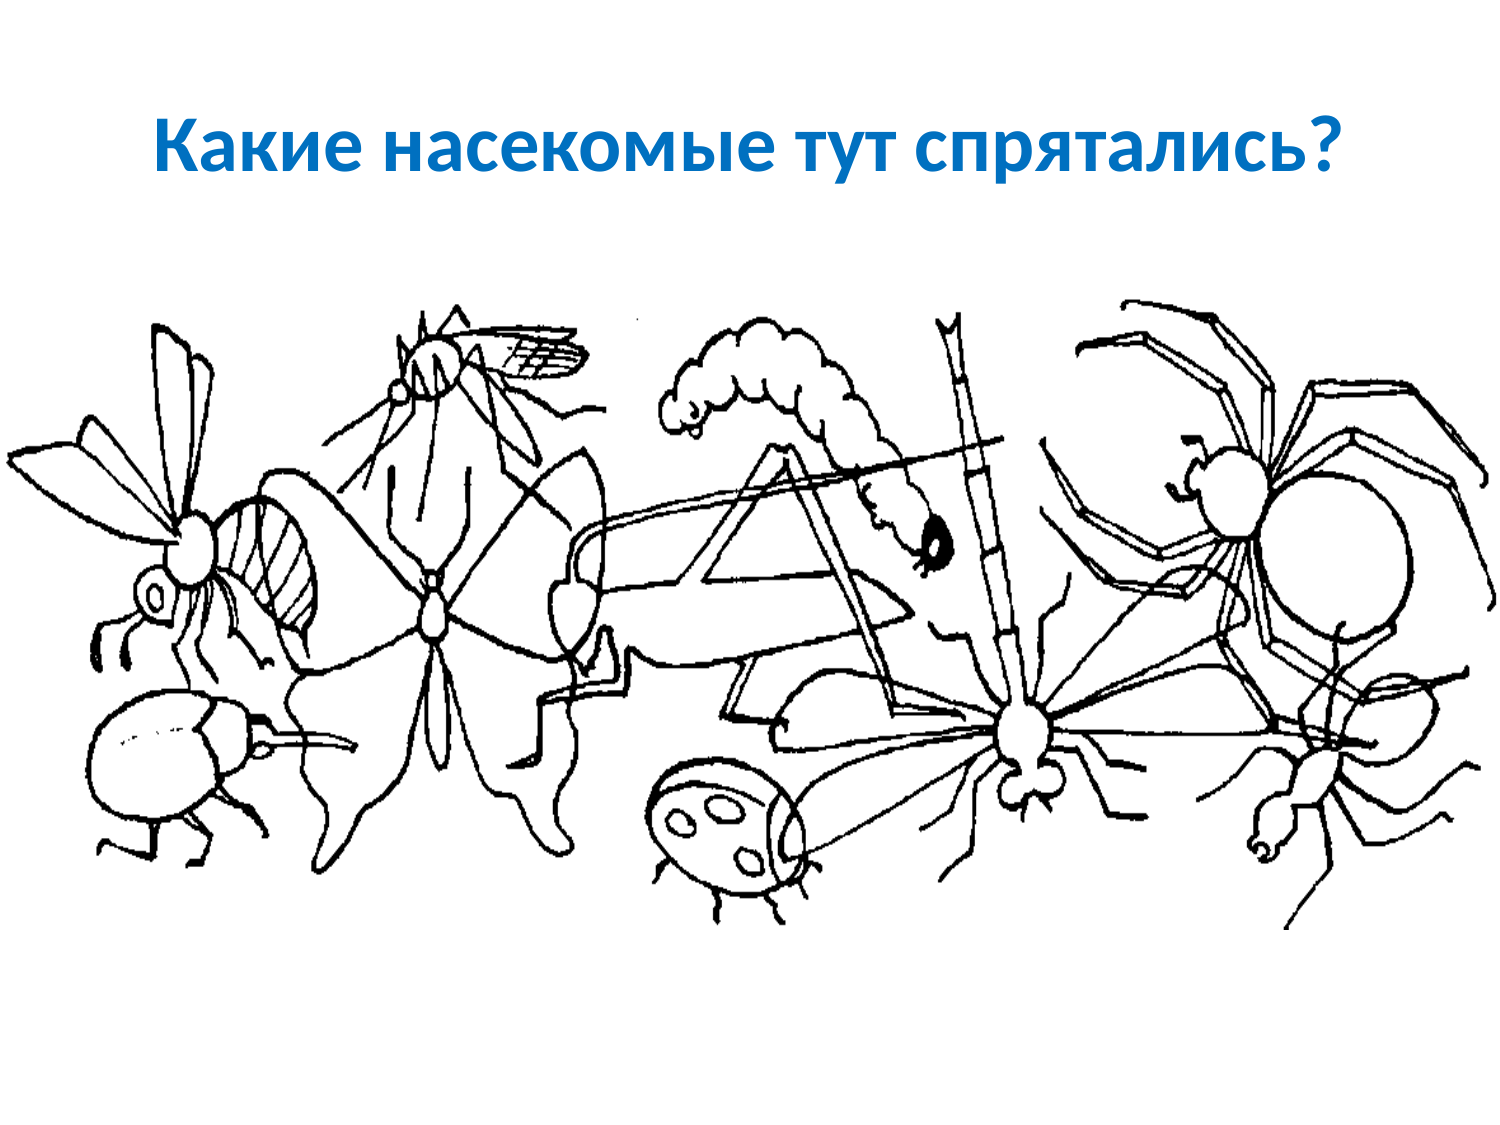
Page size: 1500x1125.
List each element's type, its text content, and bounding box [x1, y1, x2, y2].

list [0, 292, 1500, 930]
title Какие насекомые тут спрятались? [75, 45, 1425, 233]
